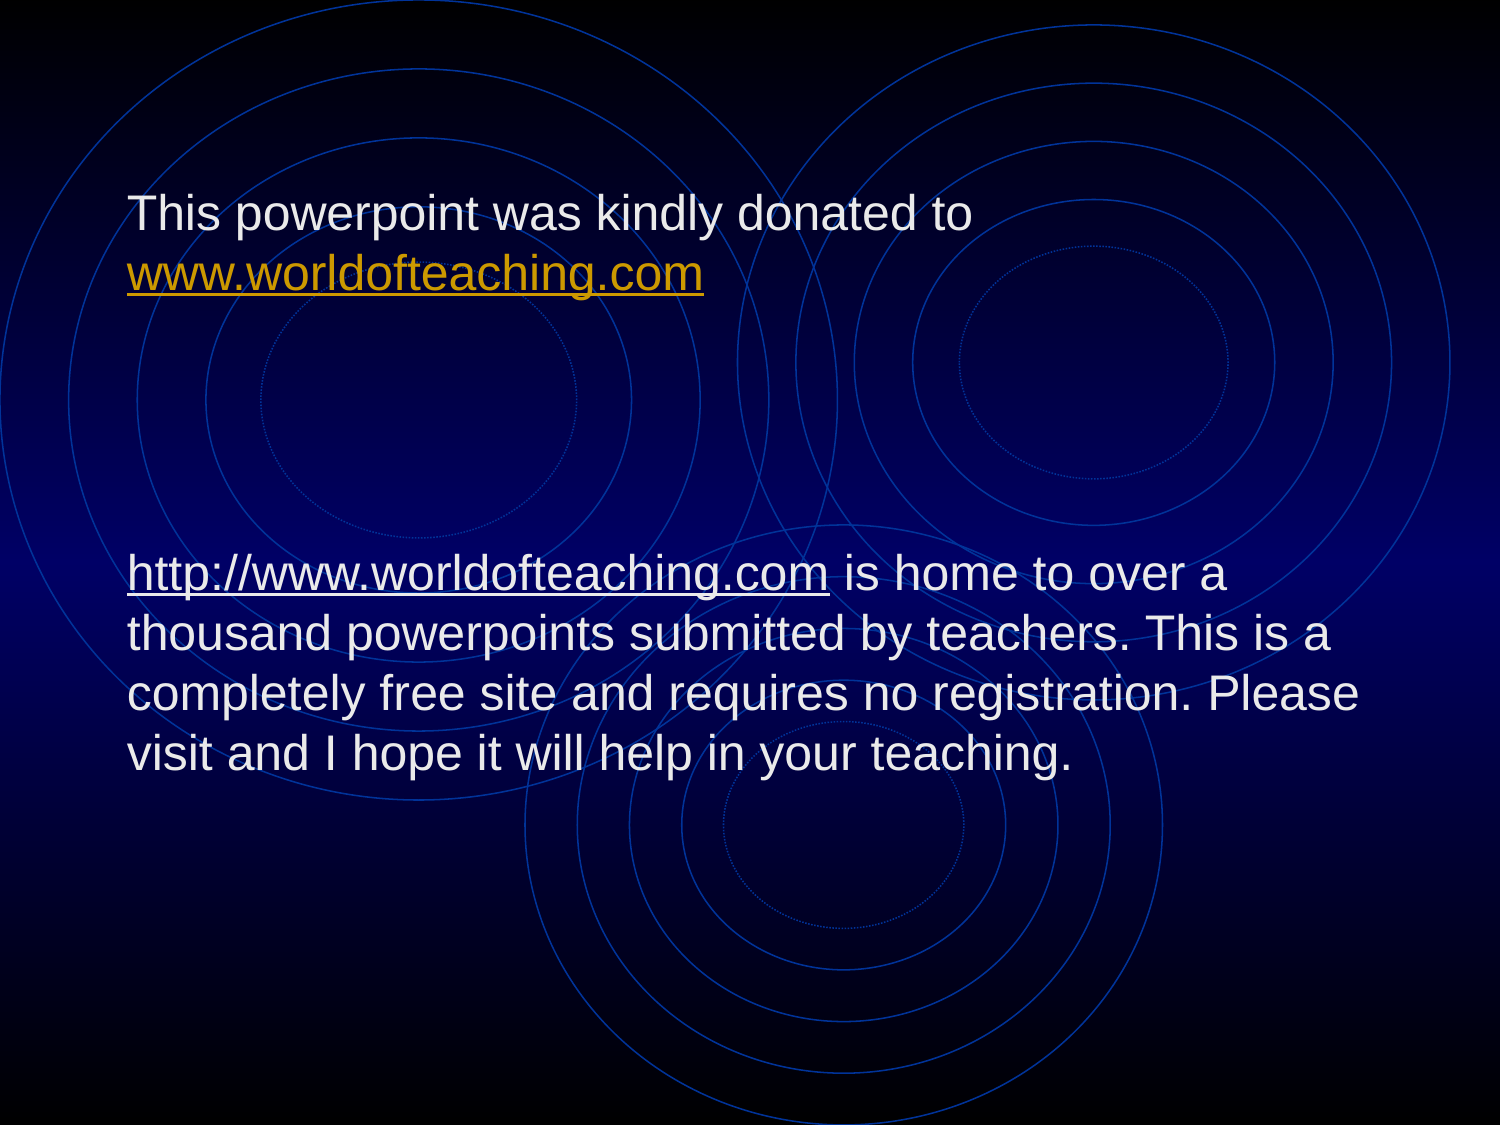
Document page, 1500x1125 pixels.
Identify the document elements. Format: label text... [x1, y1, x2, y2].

text_box This powerpoint was kindly donated to www.worldofteaching.com http://www.worldofteaching.com is home to over a thousand powerpoints submitted by teachers. This is a completely free site and requires no registration. Please visit and I hope it will help in your teaching. [112, 172, 1412, 788]
